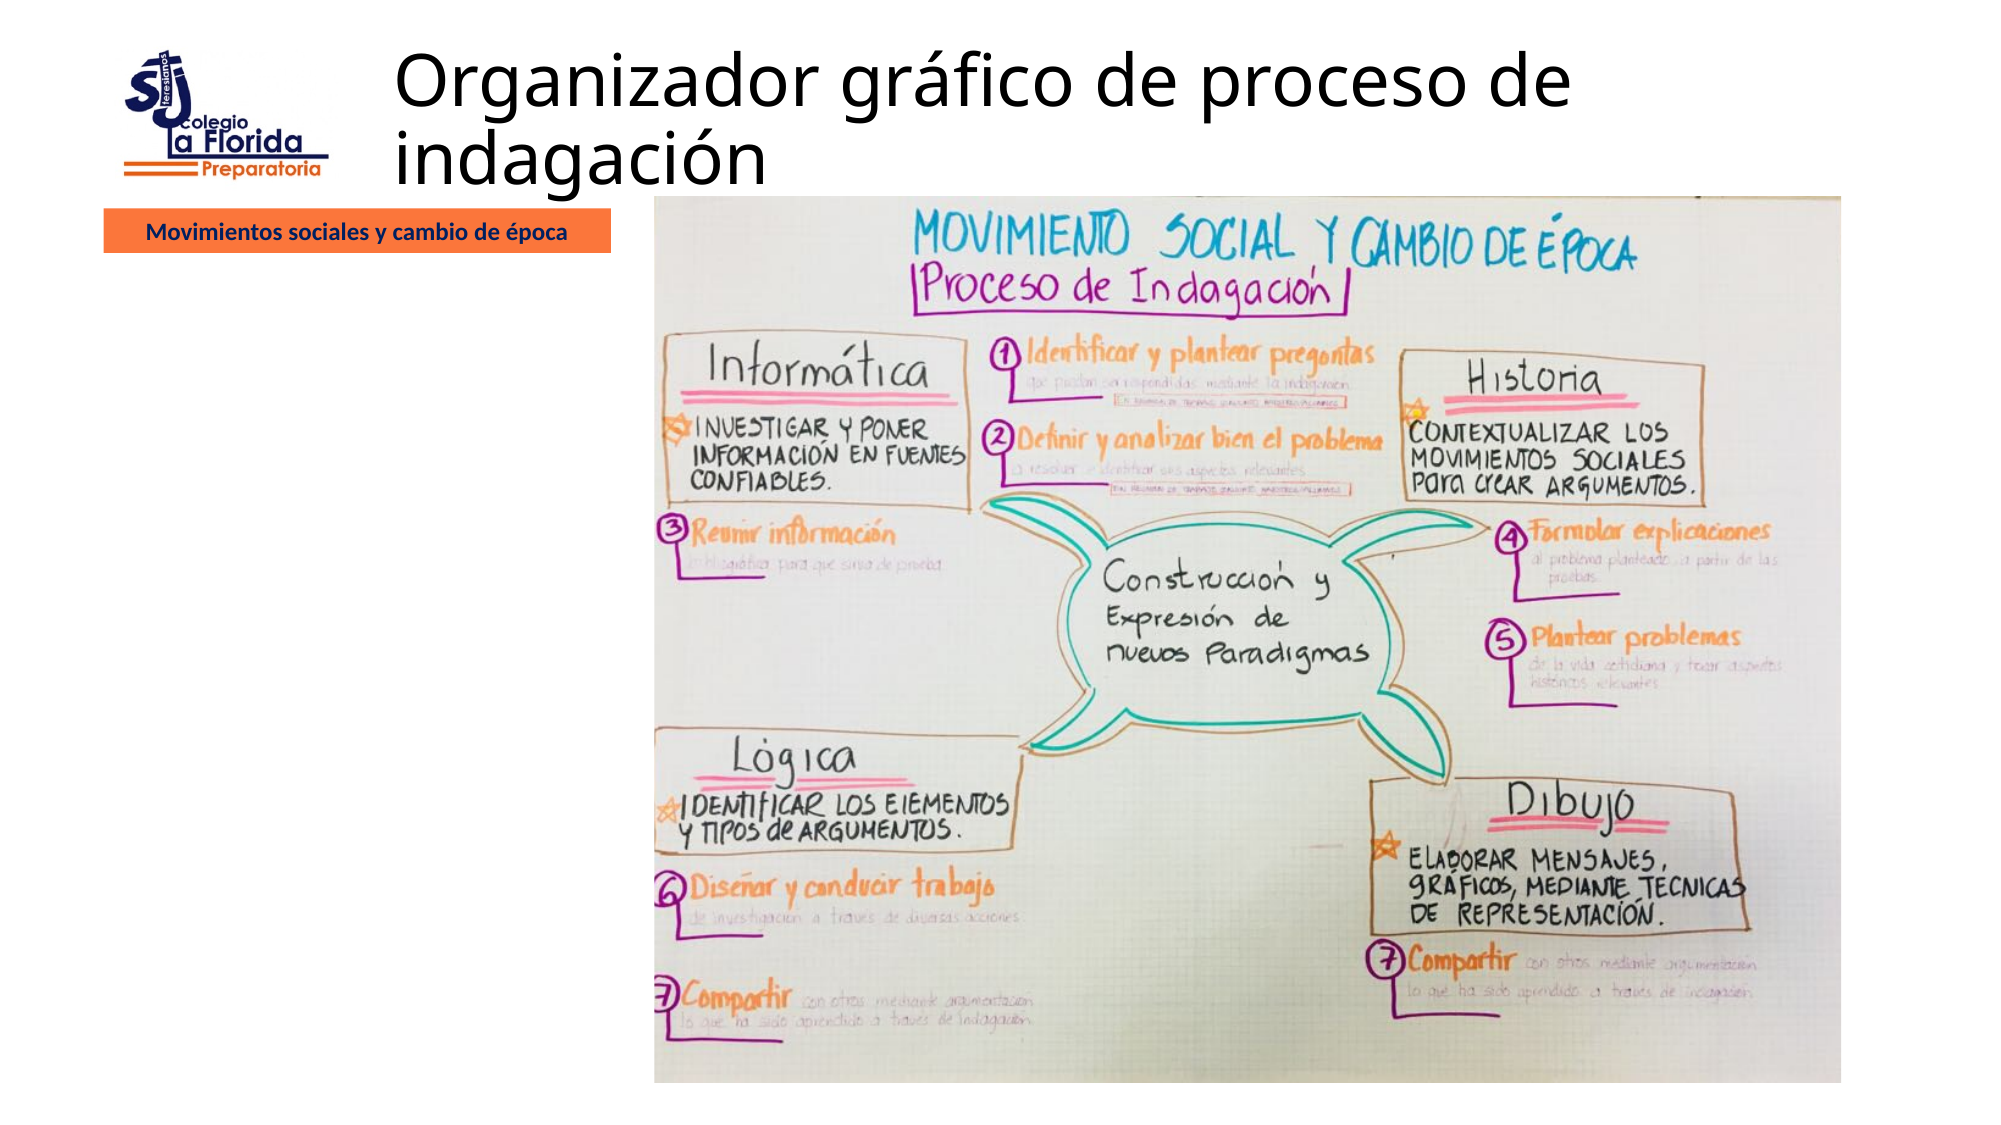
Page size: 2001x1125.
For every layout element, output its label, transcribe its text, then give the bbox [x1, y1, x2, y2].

picture [103, 21, 351, 197]
text_box Organizador gráfico de proceso de indagación [378, 36, 1913, 209]
text_box Movimientos sociales y cambio de época [103, 208, 611, 253]
picture [654, 196, 1842, 1084]
